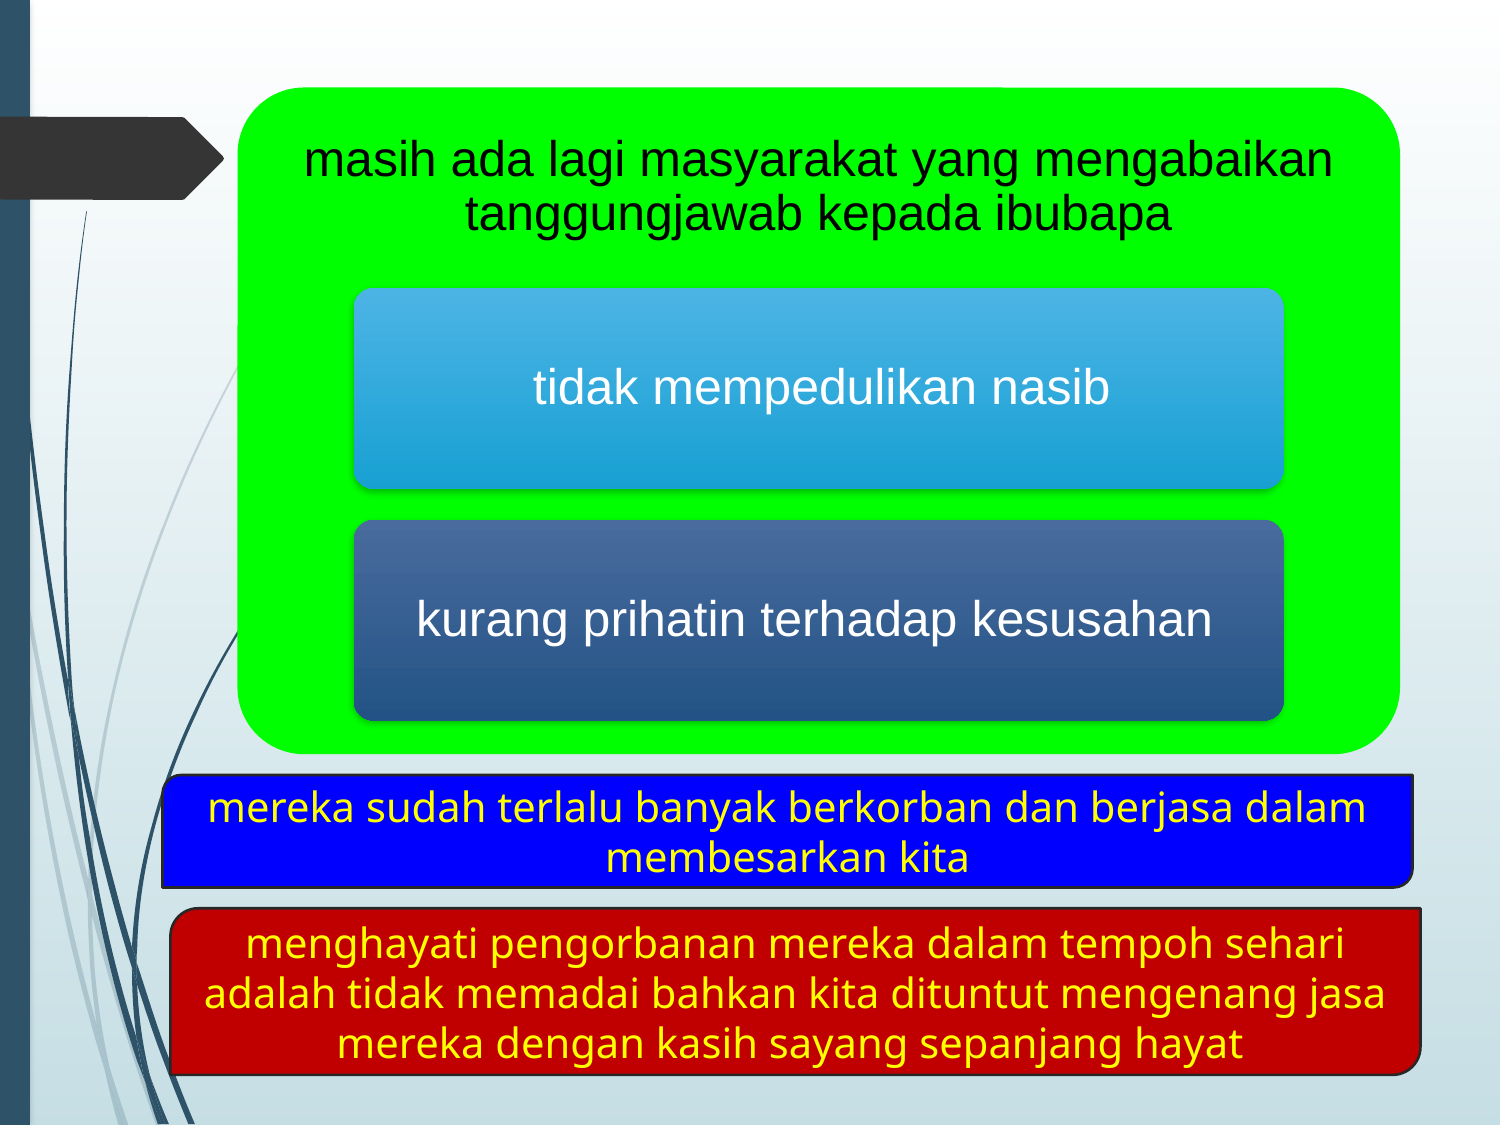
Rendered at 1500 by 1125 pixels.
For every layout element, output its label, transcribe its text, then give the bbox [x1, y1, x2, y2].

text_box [237, 87, 1401, 755]
text_box mereka sudah terlalu banyak berkorban dan berjasa dalam membesarkan kita [161, 773, 1414, 889]
text_box menghayati pengorbanan mereka dalam tempoh sehari adalah tidak memadai bahkan kita dituntut mengenang jasa mereka dengan kasih sayang sepanjang hayat [169, 906, 1422, 1077]
